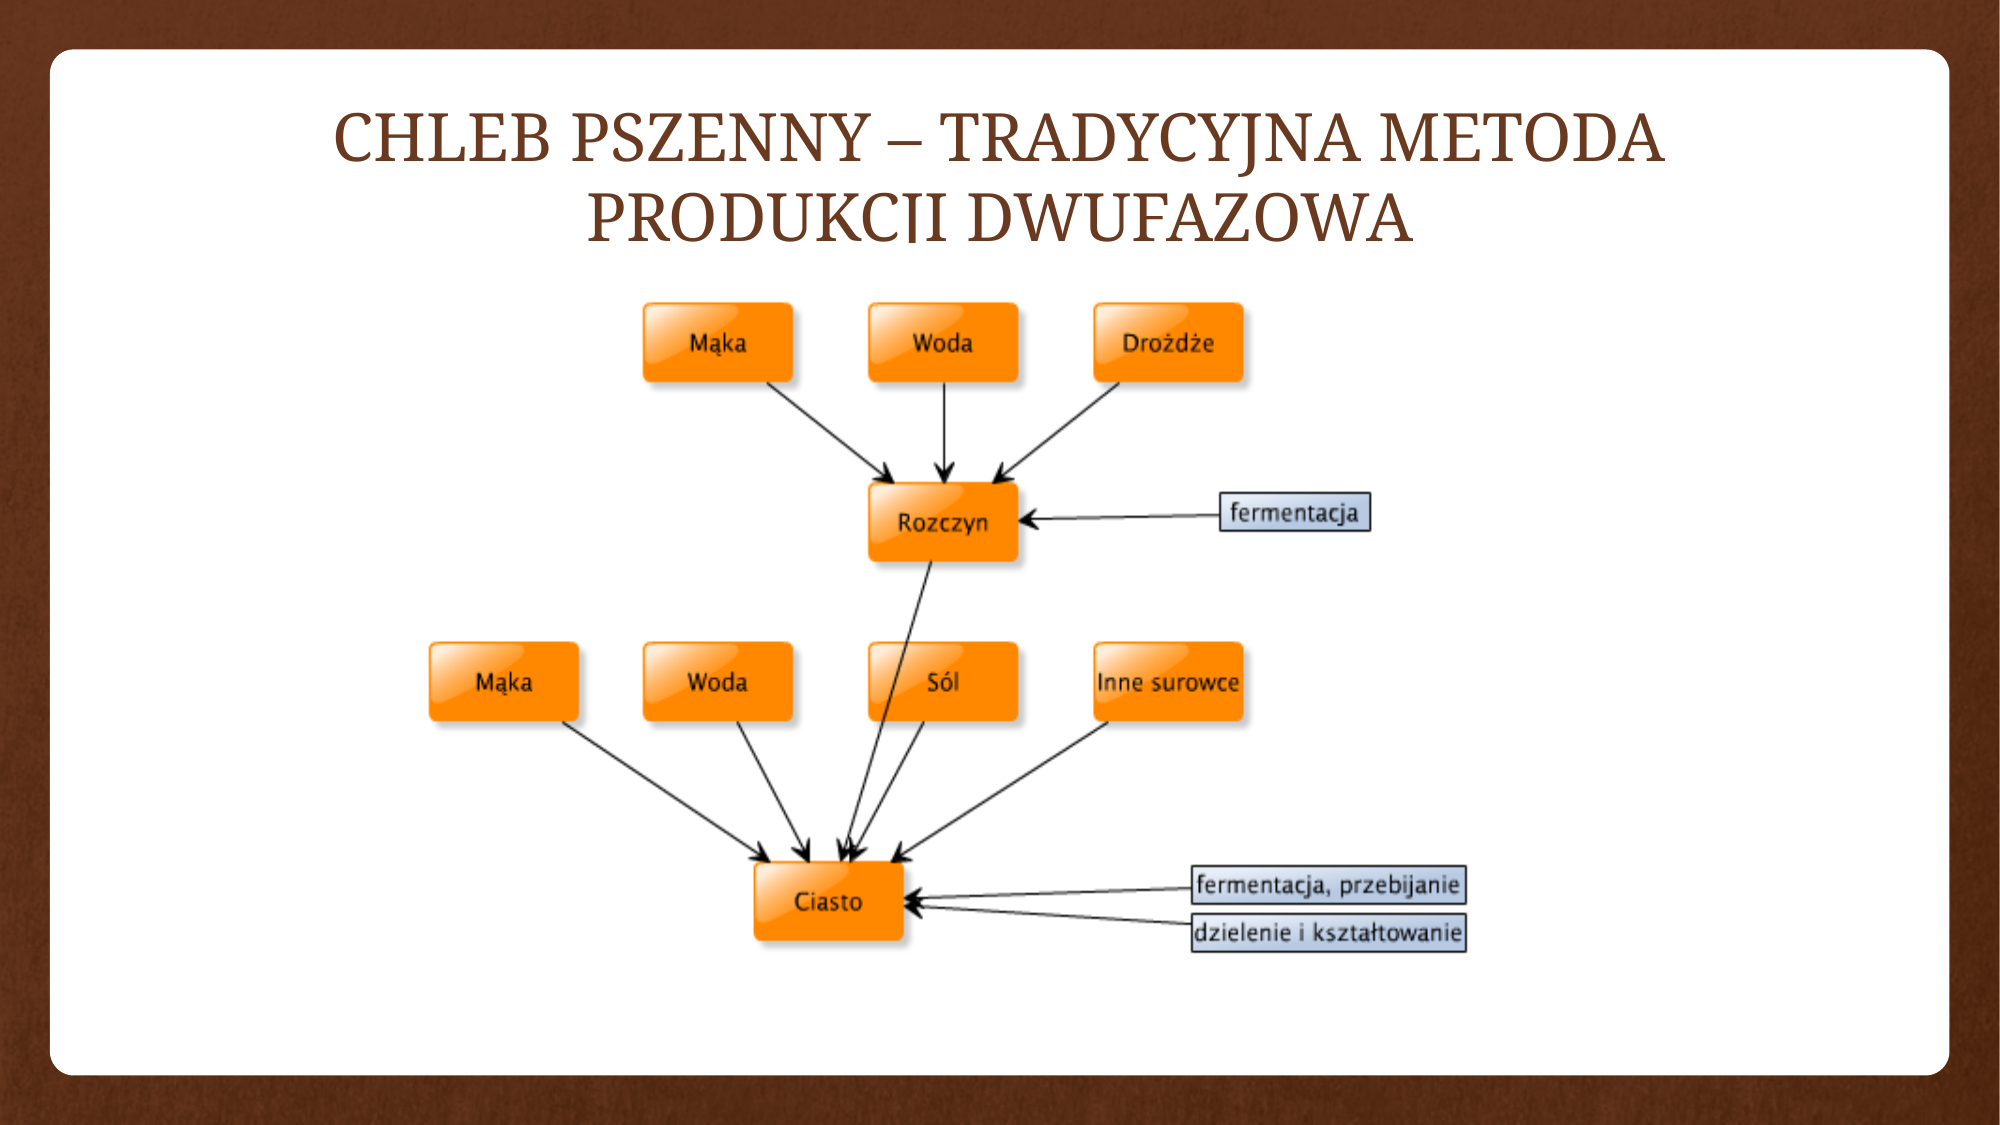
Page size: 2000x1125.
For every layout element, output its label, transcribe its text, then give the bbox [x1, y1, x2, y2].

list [373, 243, 1580, 1071]
title CHLEB PSZENNY – TRADYCYJNA METODA PRODUKCJI DWUFAZOWA [199, 70, 1800, 263]
